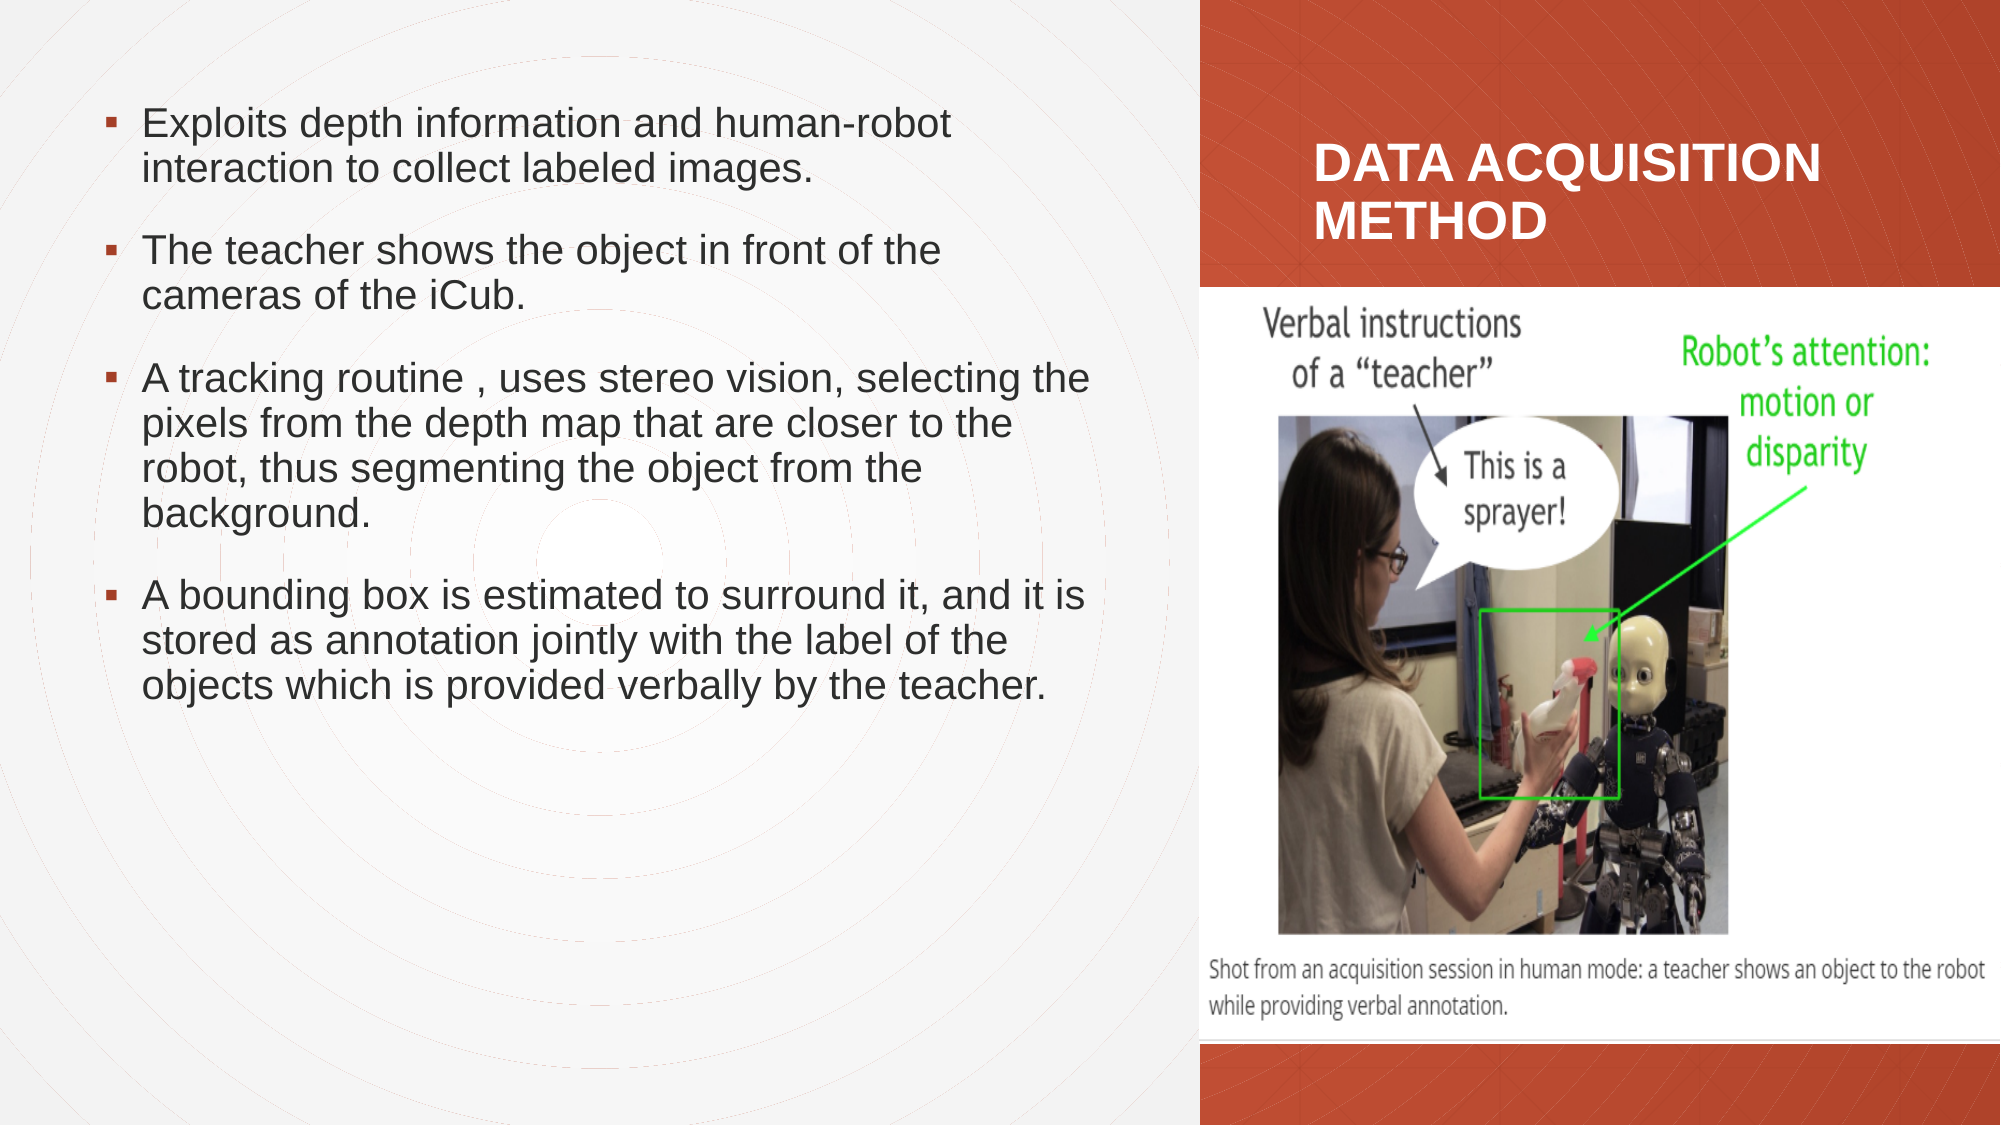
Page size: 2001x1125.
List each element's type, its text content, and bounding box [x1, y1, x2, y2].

title DATA ACQUISITION METHOD [1298, 93, 1899, 259]
picture [1199, 287, 2000, 1044]
list Exploits depth information and human-robot interaction to collect labeled images. The teacher shows the object in front of the cameras of the iCub. A tracking routine , uses stereo vision, selecting the pixels from the depth map that are closer to the robot, thus segmenting the object from the background. A bounding box is estimated to surround it, and it is stored as annotation jointly with the label of the objects which is provided verbally by the teacher. [89, 93, 1110, 1032]
